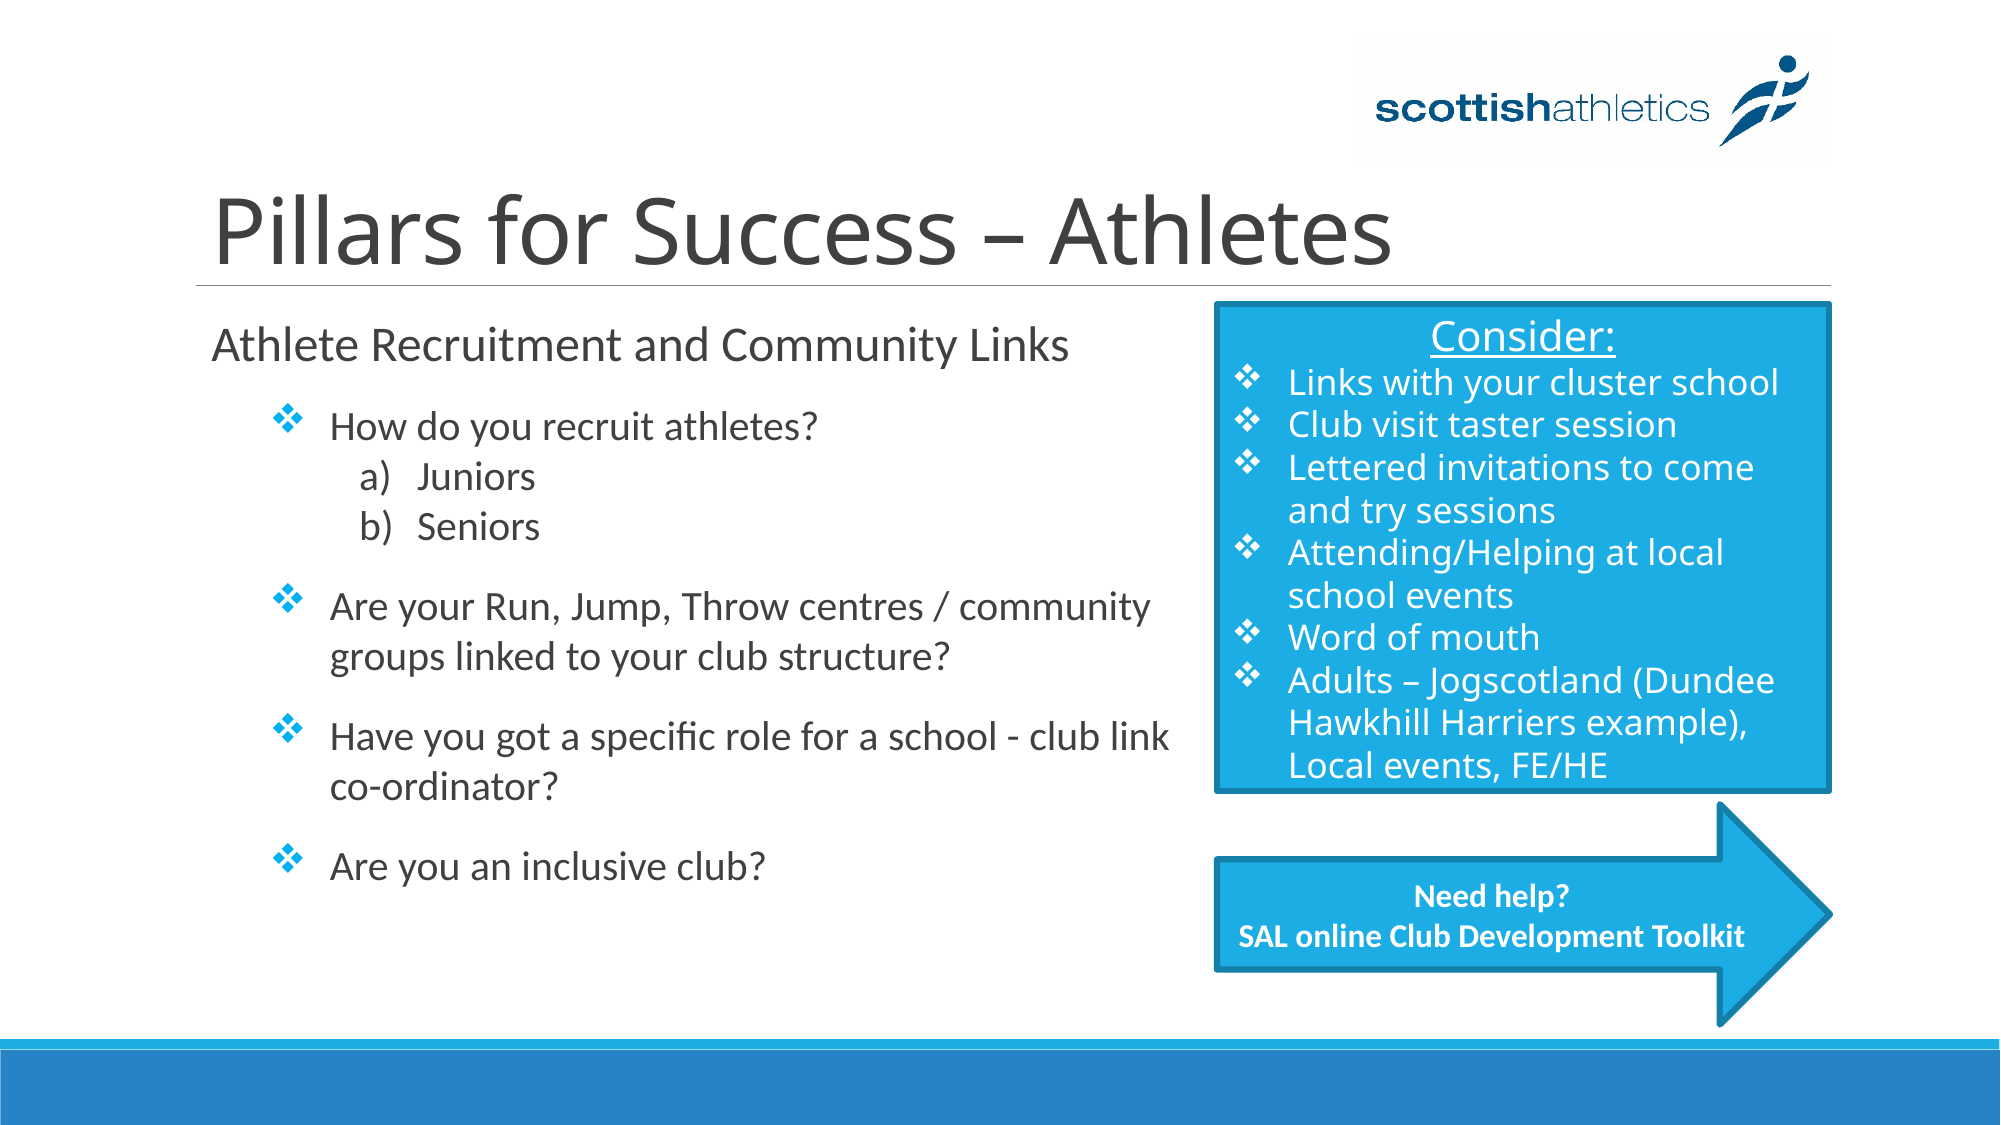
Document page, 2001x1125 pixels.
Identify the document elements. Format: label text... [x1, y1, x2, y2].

title Pillars for Success – Athletes [196, 156, 1585, 291]
text_box Need help? SAL online Club Development Toolkit [1215, 803, 1831, 1026]
text_box Consider: Links with your cluster school Club visit taster session Lettered invitations to come and try sessions Attending/Helping at local school events Word of mouth Adults – Jogscotland (Dundee Hawkhill Harriers example), Local events, FE/HE [1216, 303, 1830, 792]
picture [1354, 35, 1830, 167]
text_box Athlete Recruitment and Community Links How do you recruit athletes? Juniors Seniors Are your Run, Jump, Throw centres / community groups linked to your club structure? Have you got a specific role for a school - club link co-ordinator? Are you an inclusive club? [196, 304, 1279, 897]
